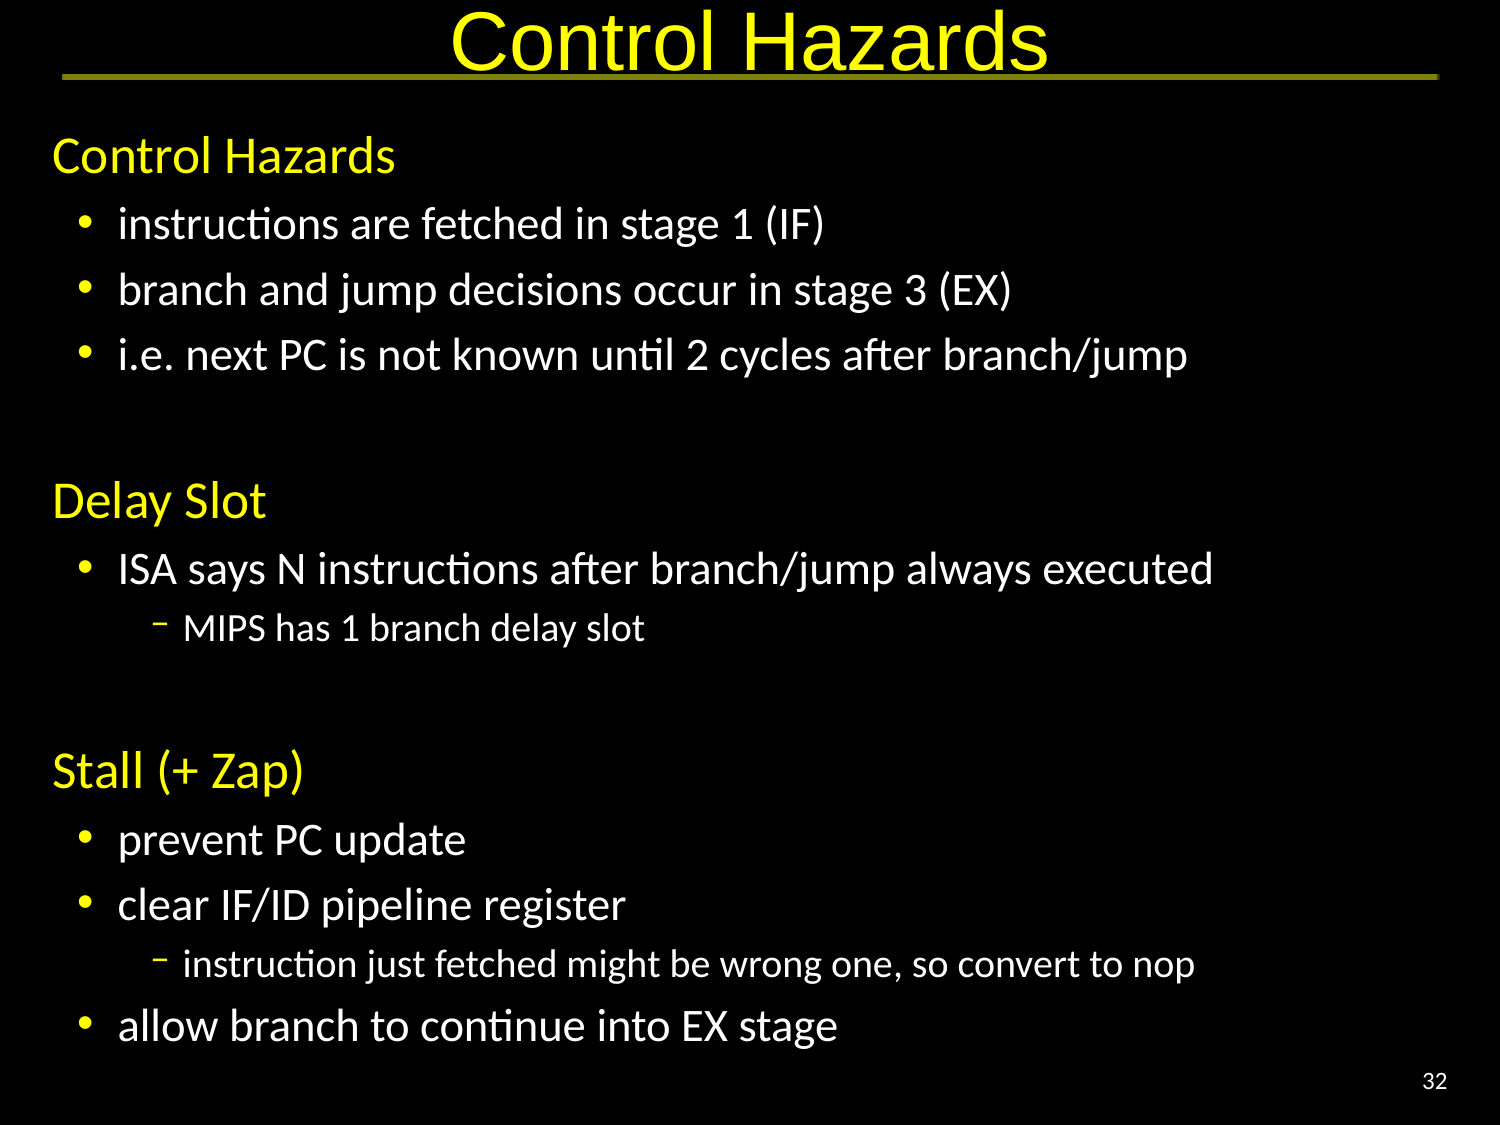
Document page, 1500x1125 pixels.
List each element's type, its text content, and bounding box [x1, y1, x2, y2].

title Control Hazards [37, 0, 1463, 75]
list Control Hazards instructions are fetched in stage 1 (IF) branch and jump decisions occur in stage 3 (EX) i.e. next PC is not known until 2 cycles after branch/jump Delay Slot ISA says N instructions after branch/jump always executed MIPS has 1 branch delay slot Stall (+ Zap) prevent PC update clear IF/ID pipeline register instruction just fetched might be wrong one, so convert to nop allow branch to continue into EX stage [37, 112, 1463, 1063]
picture [62, 75, 1440, 80]
